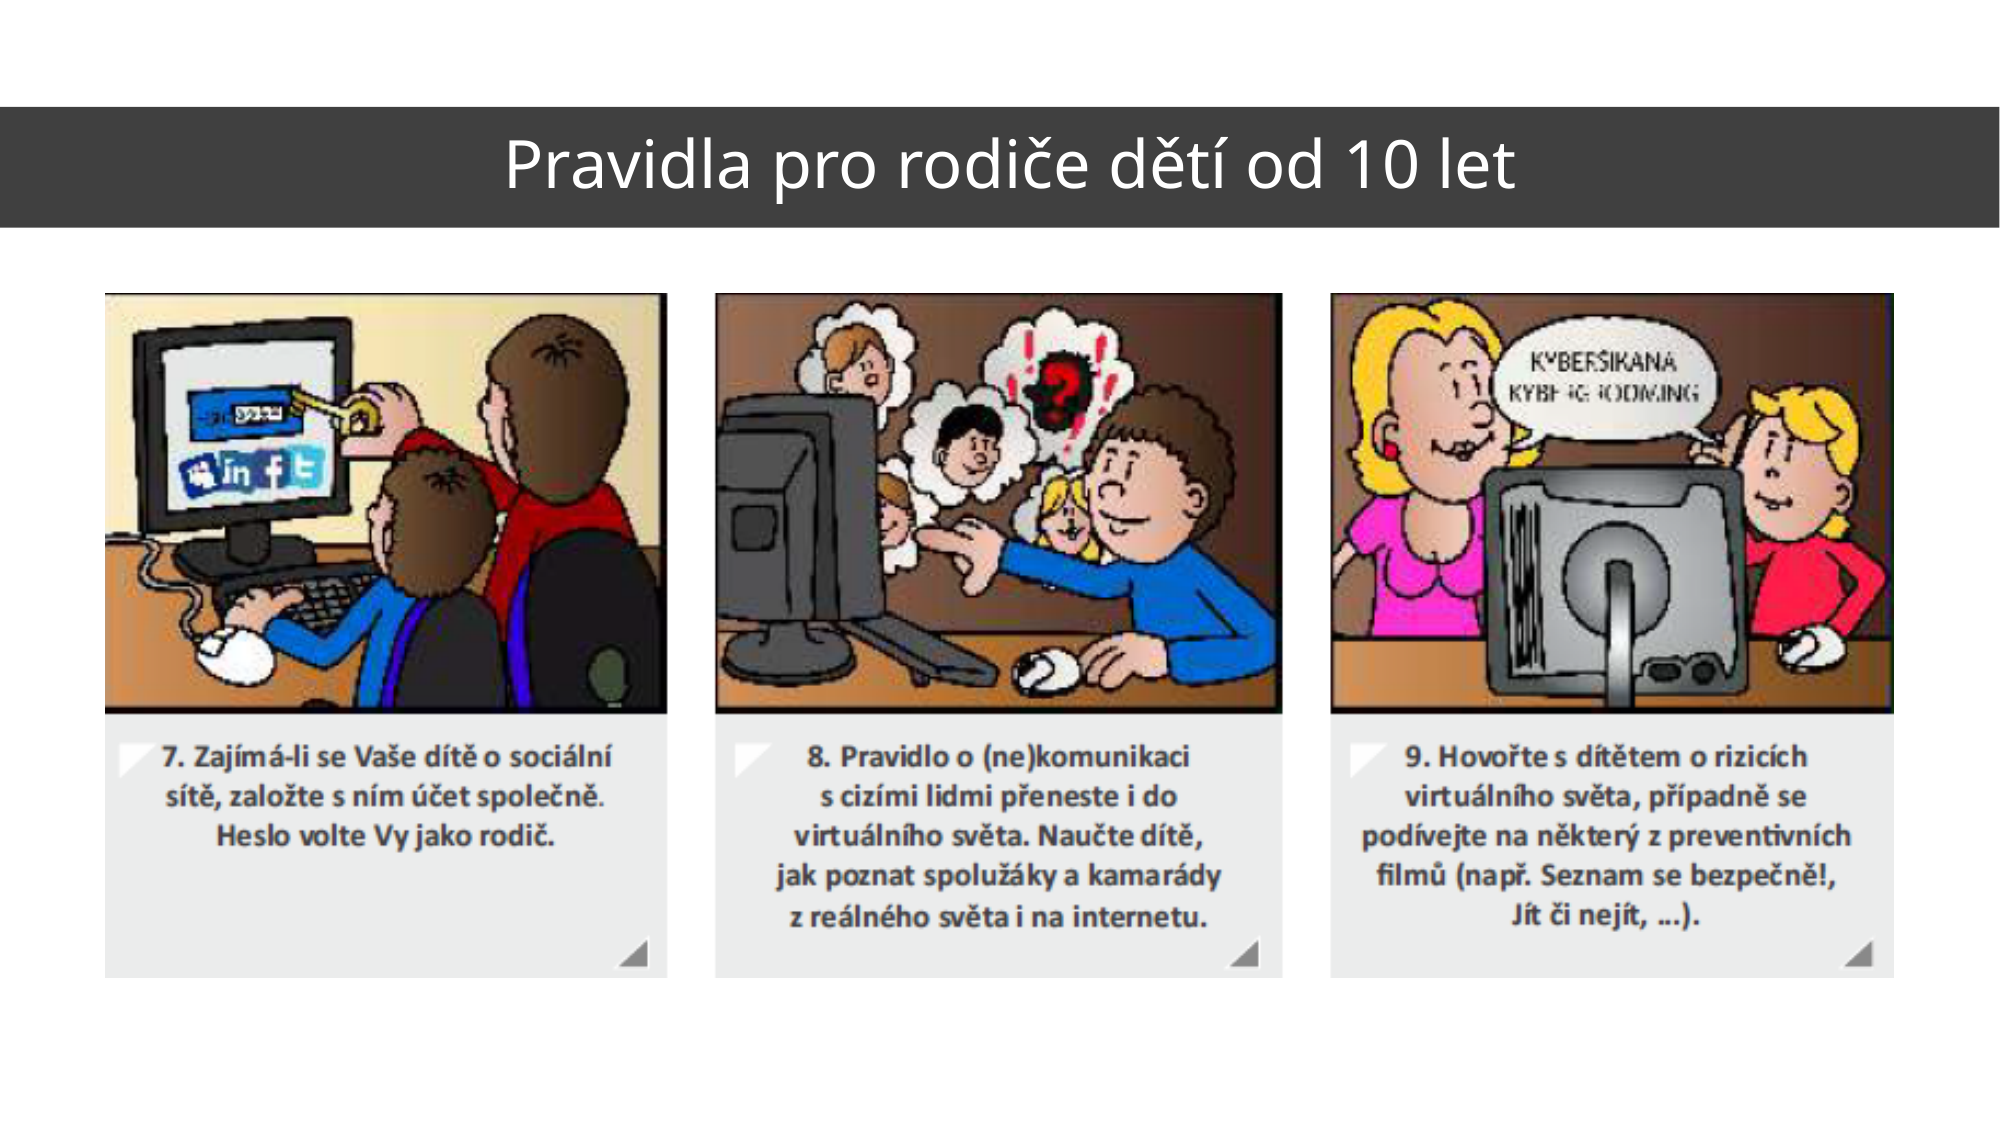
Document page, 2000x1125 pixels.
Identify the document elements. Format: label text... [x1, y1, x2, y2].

text_box [0, 106, 2000, 229]
title Pravidla pro rodiče dětí od 10 let [91, 105, 1930, 228]
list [105, 293, 1894, 978]
